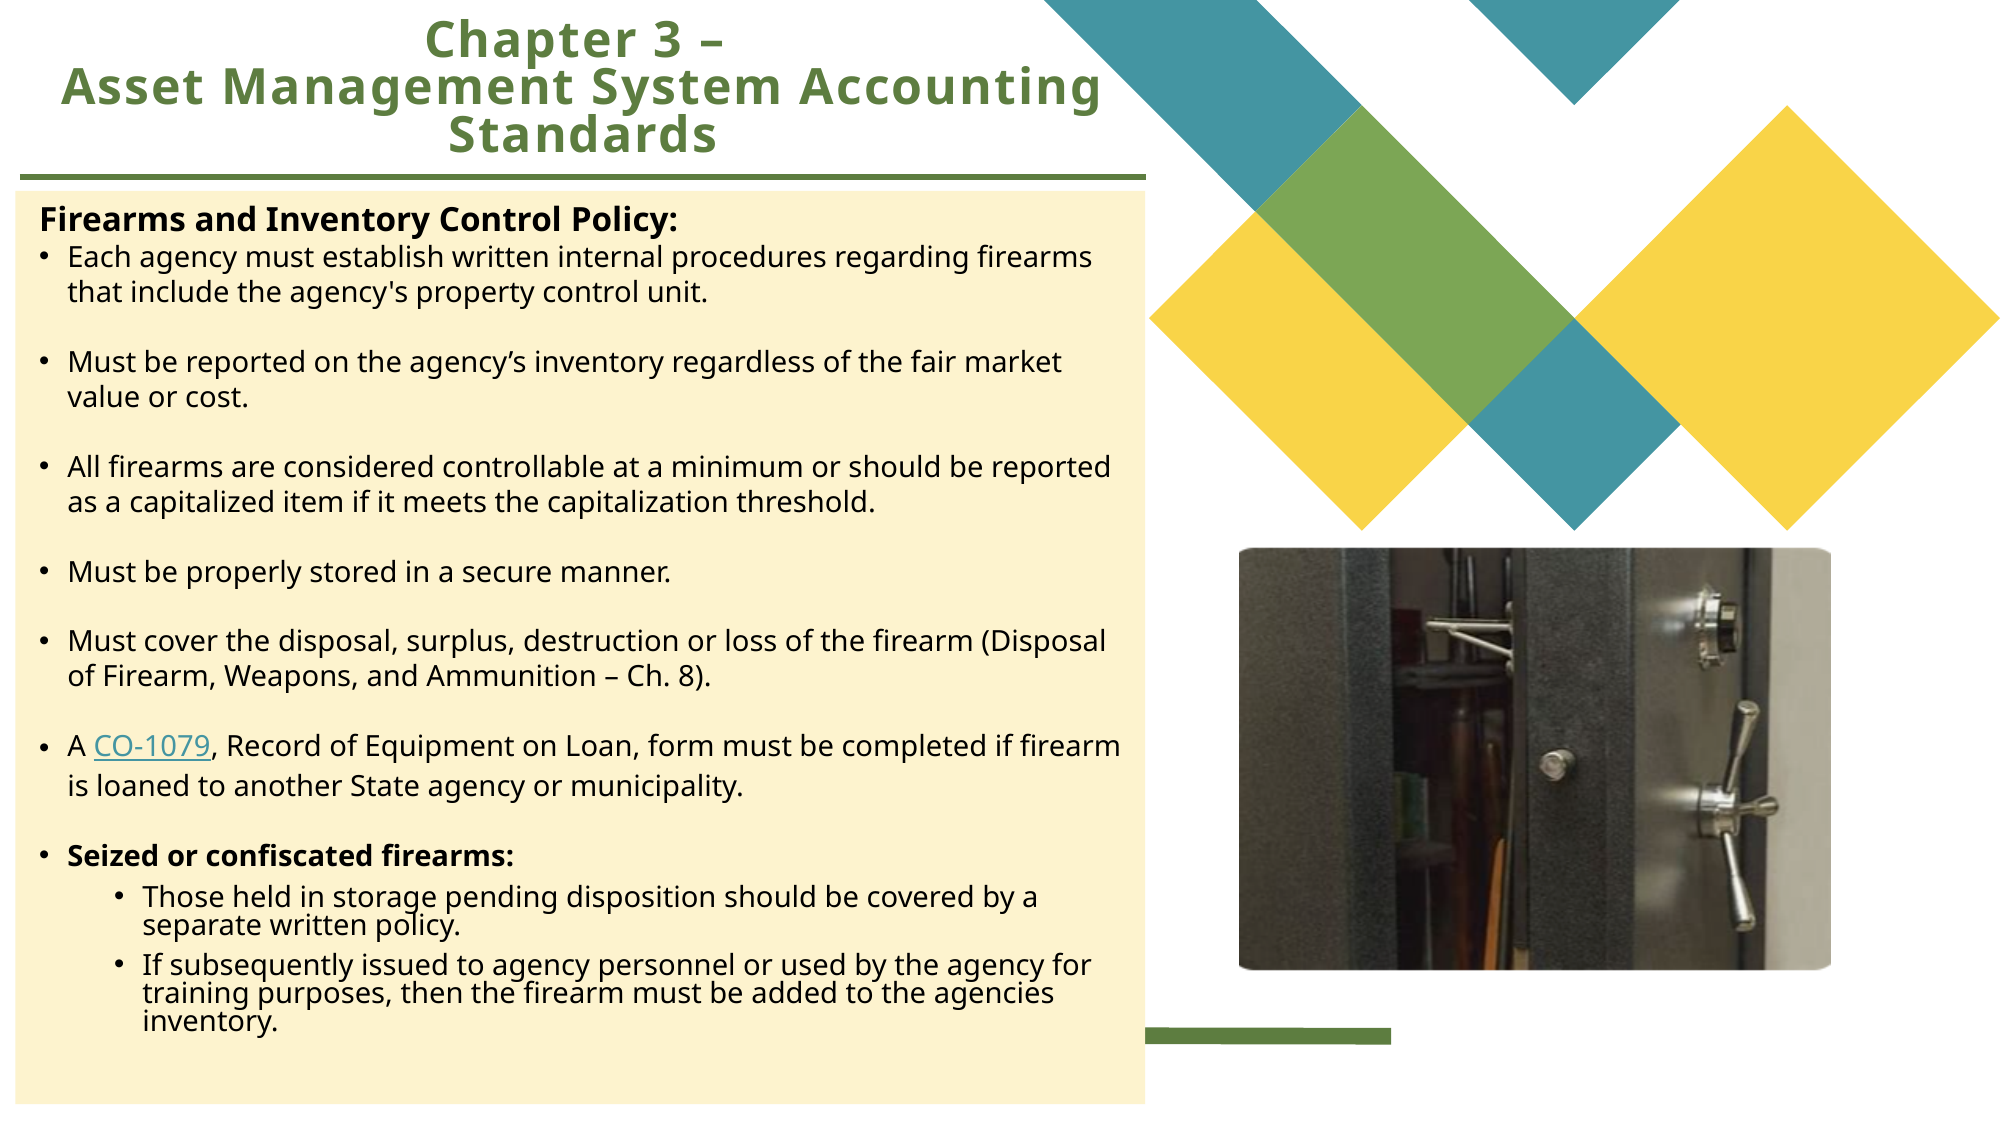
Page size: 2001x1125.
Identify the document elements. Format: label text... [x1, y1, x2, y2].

text_box Firearms and Inventory Control Policy: Each agency must establish written internal procedures regarding firearms that include the agency's property control unit. Must be reported on the agency’s inventory regardless of the fair market value or cost. All firearms are considered controllable at a minimum or should be reported as a capitalized item if it meets the capitalization threshold. Must be properly stored in a secure manner. Must cover the disposal, surplus, destruction or loss of the firearm (Disposal of Firearm, Weapons, and Ammunition – Ch. 8). A CO-1079, Record of Equipment on Loan, form must be completed if firearm is loaned to another State agency or municipality. Seized or confiscated firearms: Those held in storage pending disposition should be covered by a separate written policy. If subsequently issued to agency personnel or used by the agency for training purposes, then the firearm must be added to the agencies inventory. [15, 190, 1146, 1105]
picture [1239, 545, 1831, 972]
text_box [1239, 523, 1985, 1099]
title Chapter 3 – Asset Management System Accounting Standards [0, 16, 1167, 163]
